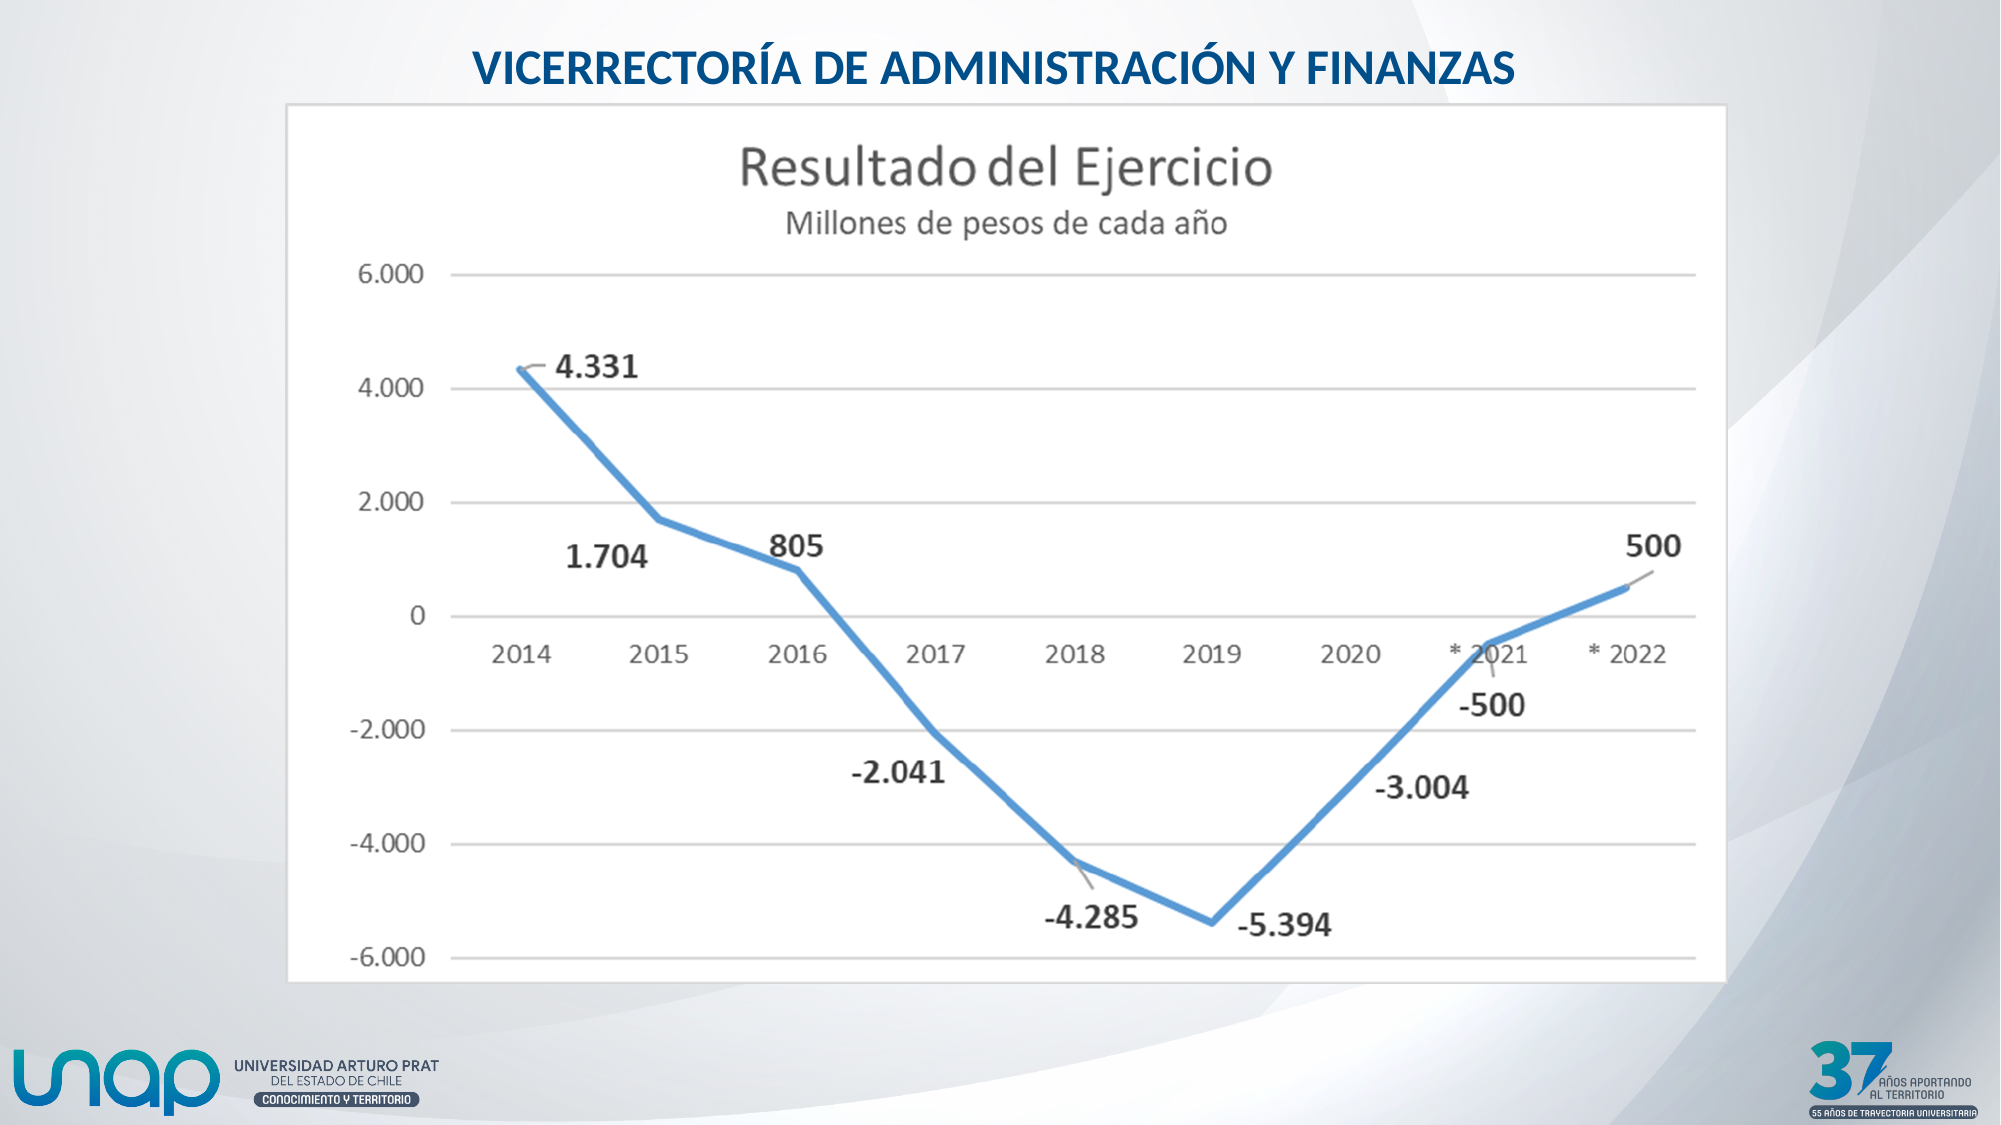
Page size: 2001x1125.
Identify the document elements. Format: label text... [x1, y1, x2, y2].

text_box VICERRECTORÍA DE ADMINISTRACIÓN Y FINANZAS [23, 27, 1966, 102]
picture [0, 0, 2001, 1125]
